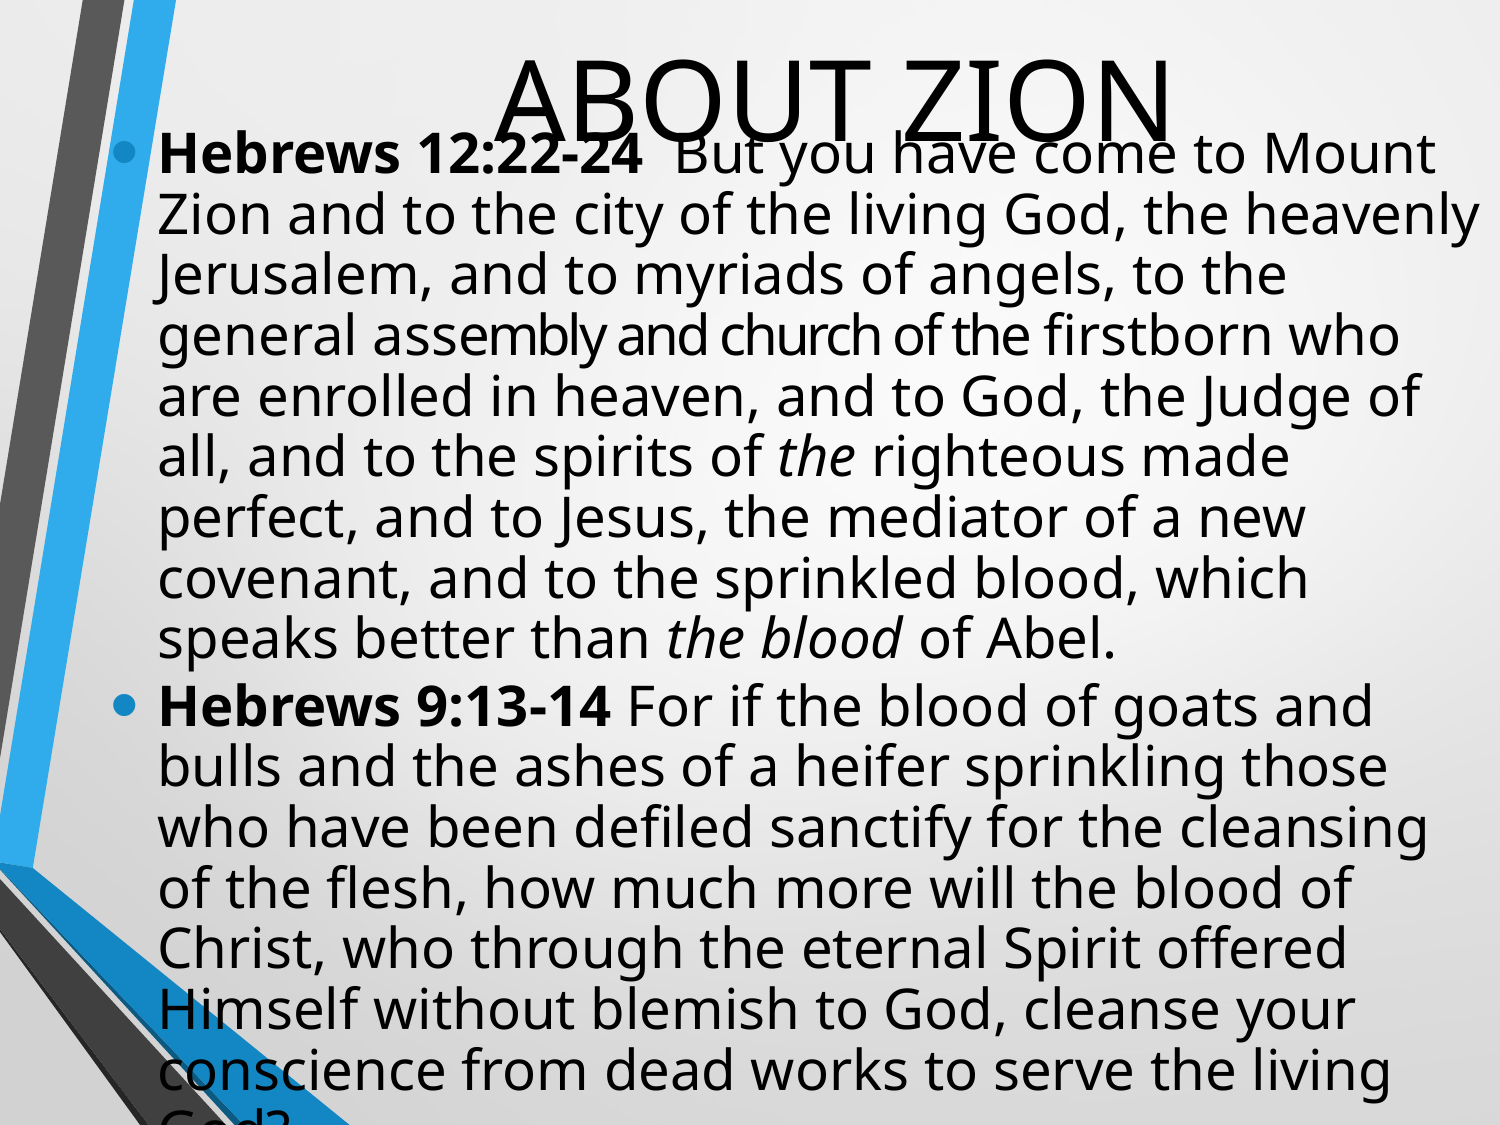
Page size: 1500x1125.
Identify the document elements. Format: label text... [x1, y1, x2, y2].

list Hebrews 12:22-24 But you have come to Mount Zion and to the city of the living God, the heavenly Jerusalem, and to myriads of angels, to the general assembly and church of the firstborn who are enrolled in heaven, and to God, the Judge of all, and to the spirits of the righteous made perfect, and to Jesus, the mediator of a new covenant, and to the sprinkled blood, which speaks better than the blood of Abel. Hebrews 9:13-14 For if the blood of goats and bulls and the ashes of a heifer sprinkling those who have been defiled sanctify for the cleansing of the flesh, how much more will the blood of Christ, who through the eternal Spirit offered Himself without blemish to God, cleanse your conscience from dead works to serve the living God? [95, 163, 1500, 1125]
title ABOUT ZION [171, 0, 1500, 163]
